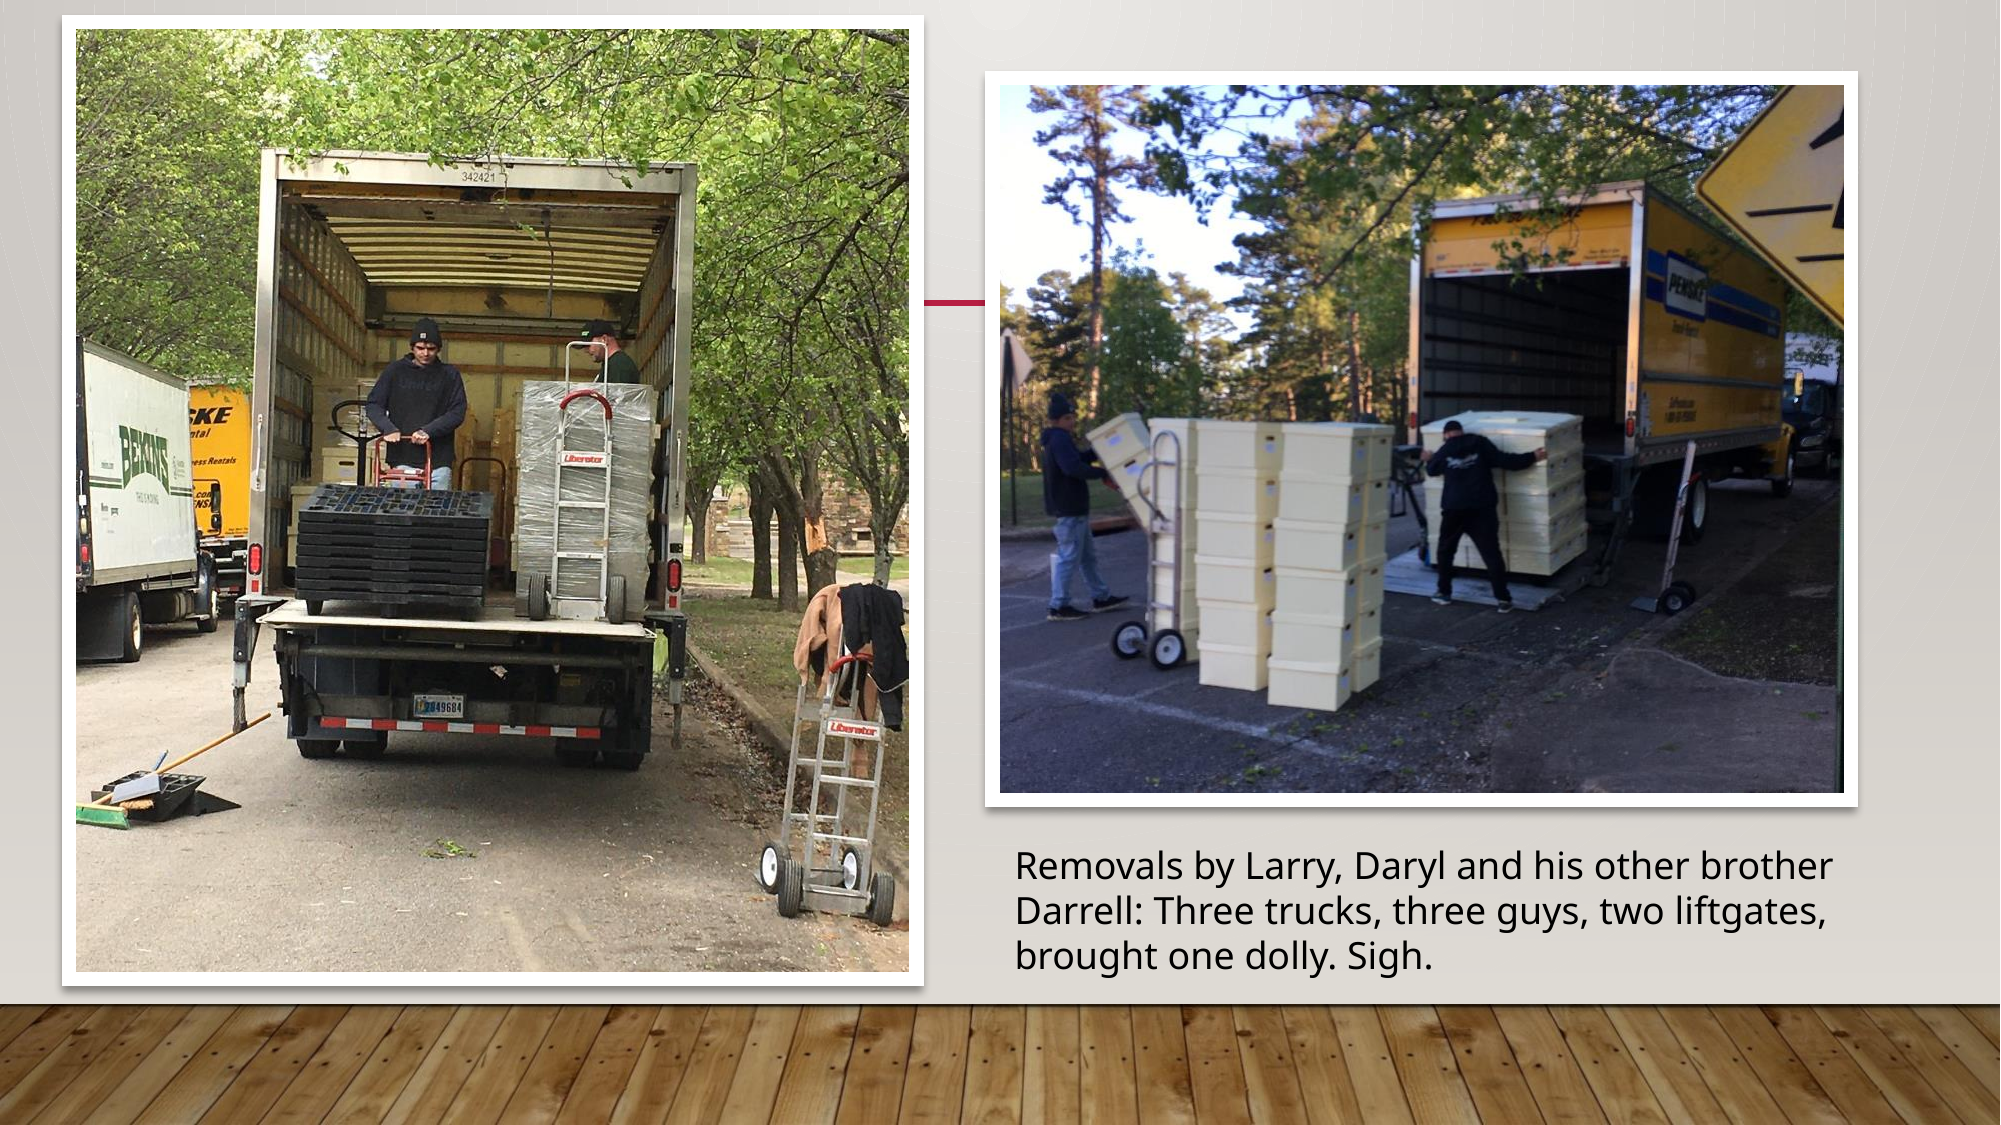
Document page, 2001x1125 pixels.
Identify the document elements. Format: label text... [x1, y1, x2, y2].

picture [0, 1004, 2000, 1125]
picture [75, 28, 910, 972]
text_box Removals by Larry, Daryl and his other brother Darrell: Three trucks, three guys, two liftgates, brought one dolly. Sigh. [999, 835, 1872, 985]
picture [999, 84, 1844, 793]
